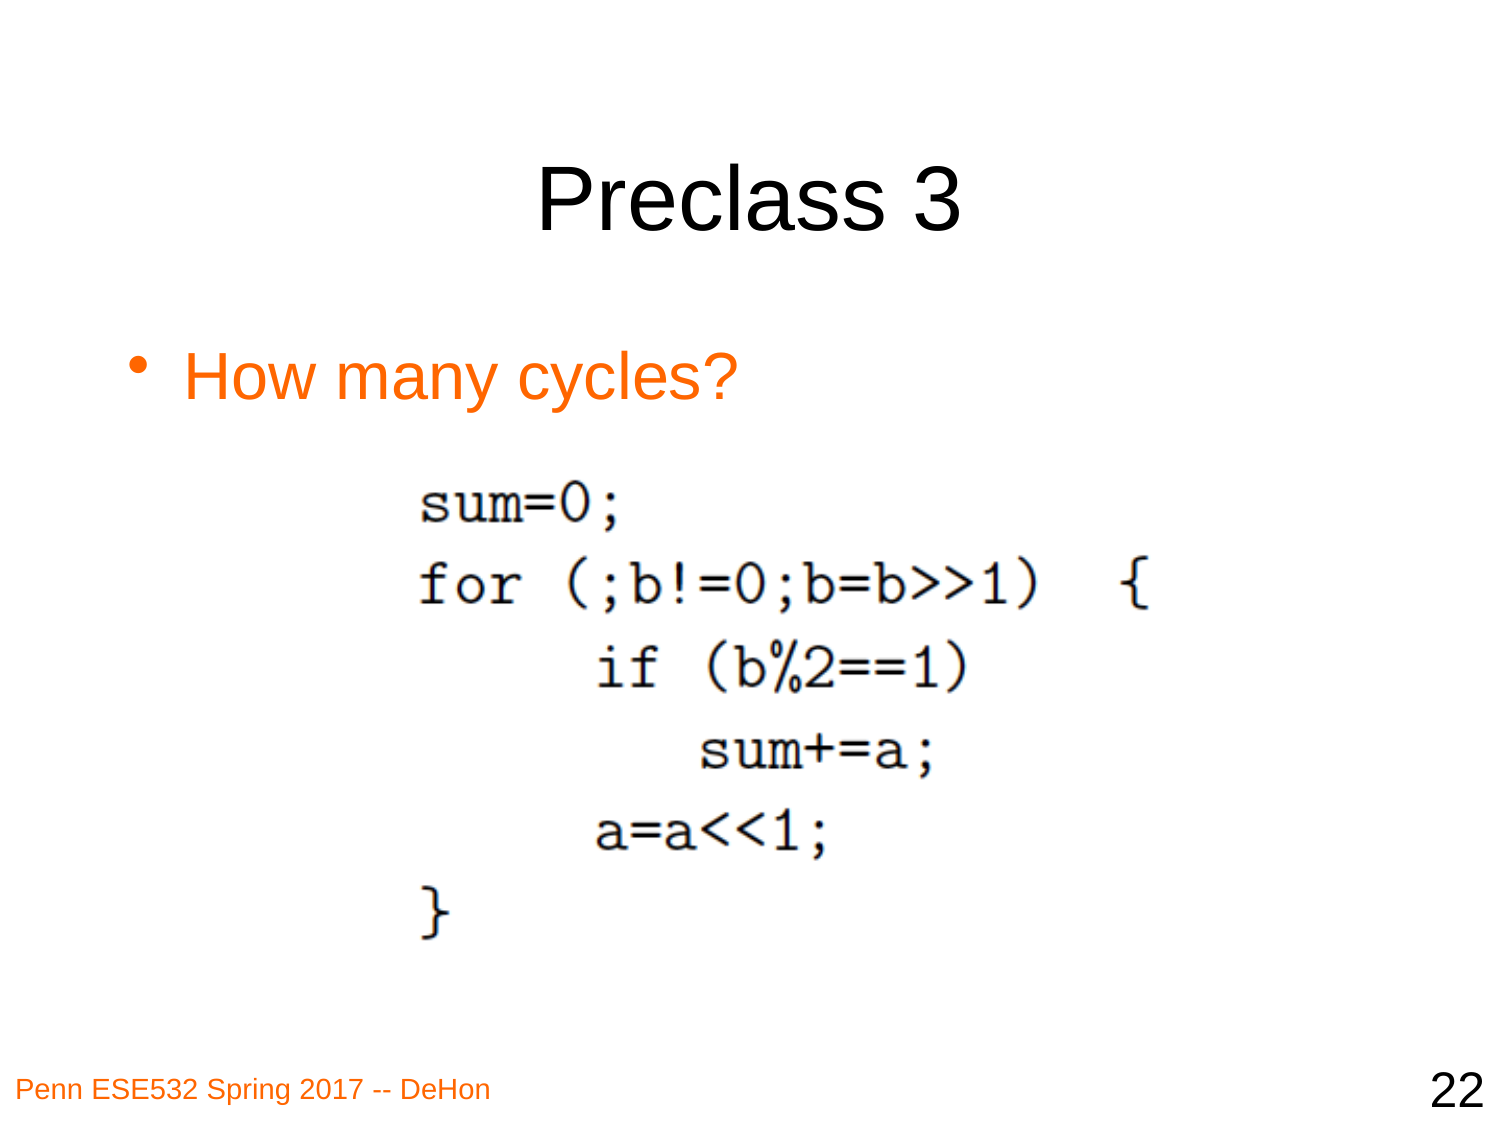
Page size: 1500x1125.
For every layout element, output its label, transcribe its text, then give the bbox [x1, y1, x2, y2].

list How many cycles? [112, 324, 1388, 1001]
title Preclass 3 [112, 99, 1388, 288]
picture [337, 462, 1184, 978]
slide_number Penn ESE532 Spring 2017 -- DeHon [0, 1062, 576, 1125]
slide_number 22 [1187, 1049, 1500, 1125]
